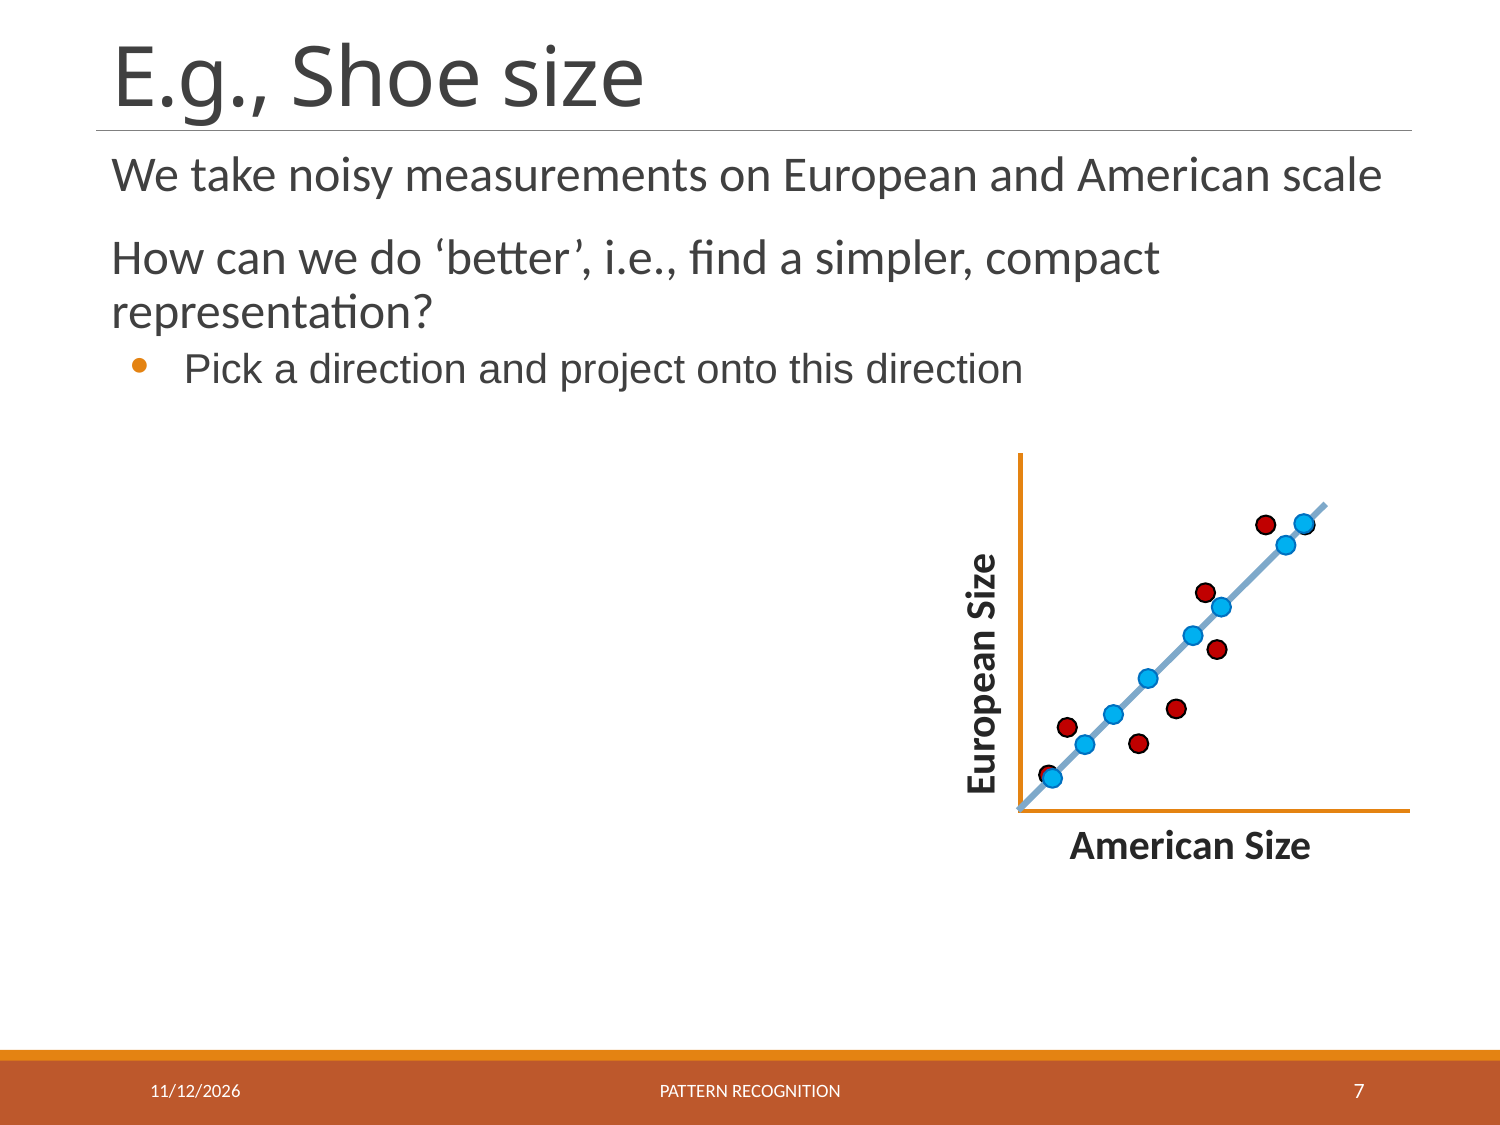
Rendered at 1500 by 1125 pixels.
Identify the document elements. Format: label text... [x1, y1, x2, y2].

title E.g., Shoe size [96, 19, 1413, 131]
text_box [1017, 503, 1327, 811]
list We take noisy measurements on European and American scale How can we do ‘better’, i.e., find a simpler, compact representation? Pick a direction and project onto this direction [96, 140, 1413, 1034]
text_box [944, 452, 1411, 877]
slide_number 7 [1218, 1059, 1380, 1120]
footer Pattern recognition [453, 1059, 1047, 1120]
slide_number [135, 1059, 440, 1120]
